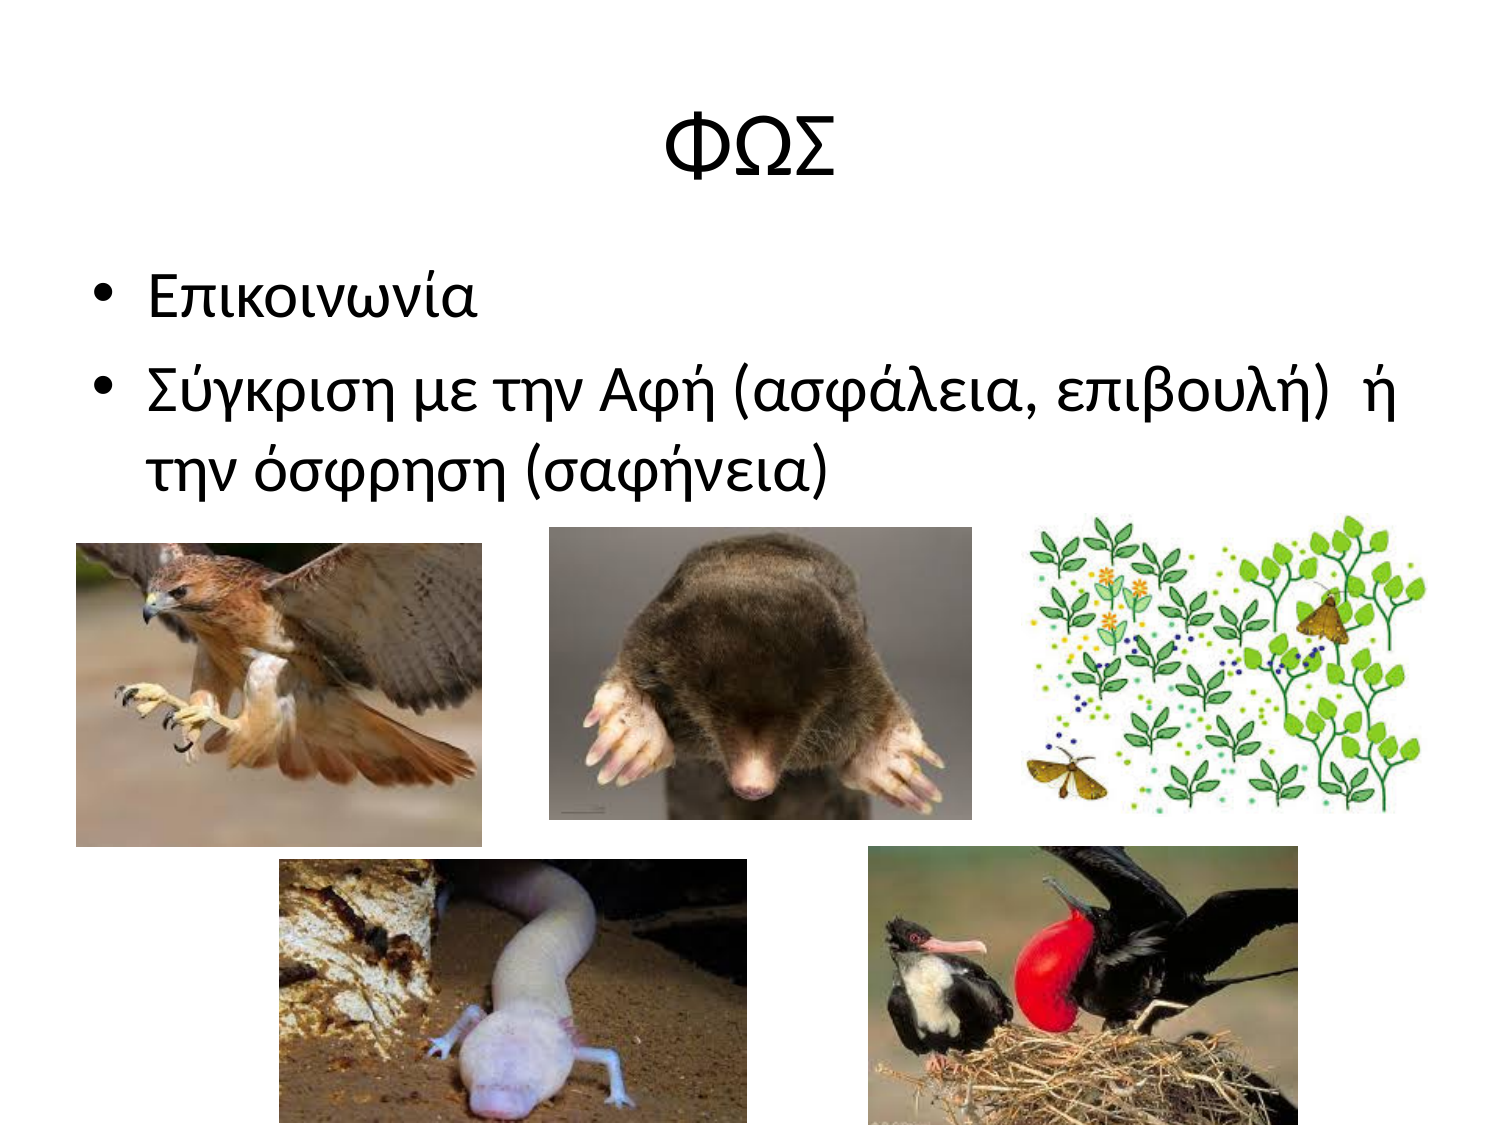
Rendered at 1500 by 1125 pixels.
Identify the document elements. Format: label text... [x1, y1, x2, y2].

picture [1021, 513, 1429, 817]
picture [867, 846, 1298, 1125]
picture [548, 526, 972, 820]
picture [76, 543, 482, 847]
list Επικοινωνία Σύγκριση με την Αφή (ασφάλεια, επιβουλή) ή την όσφρηση (σαφήνεια) [76, 243, 1427, 986]
title ΦΩΣ [75, 45, 1425, 233]
picture [278, 859, 747, 1123]
